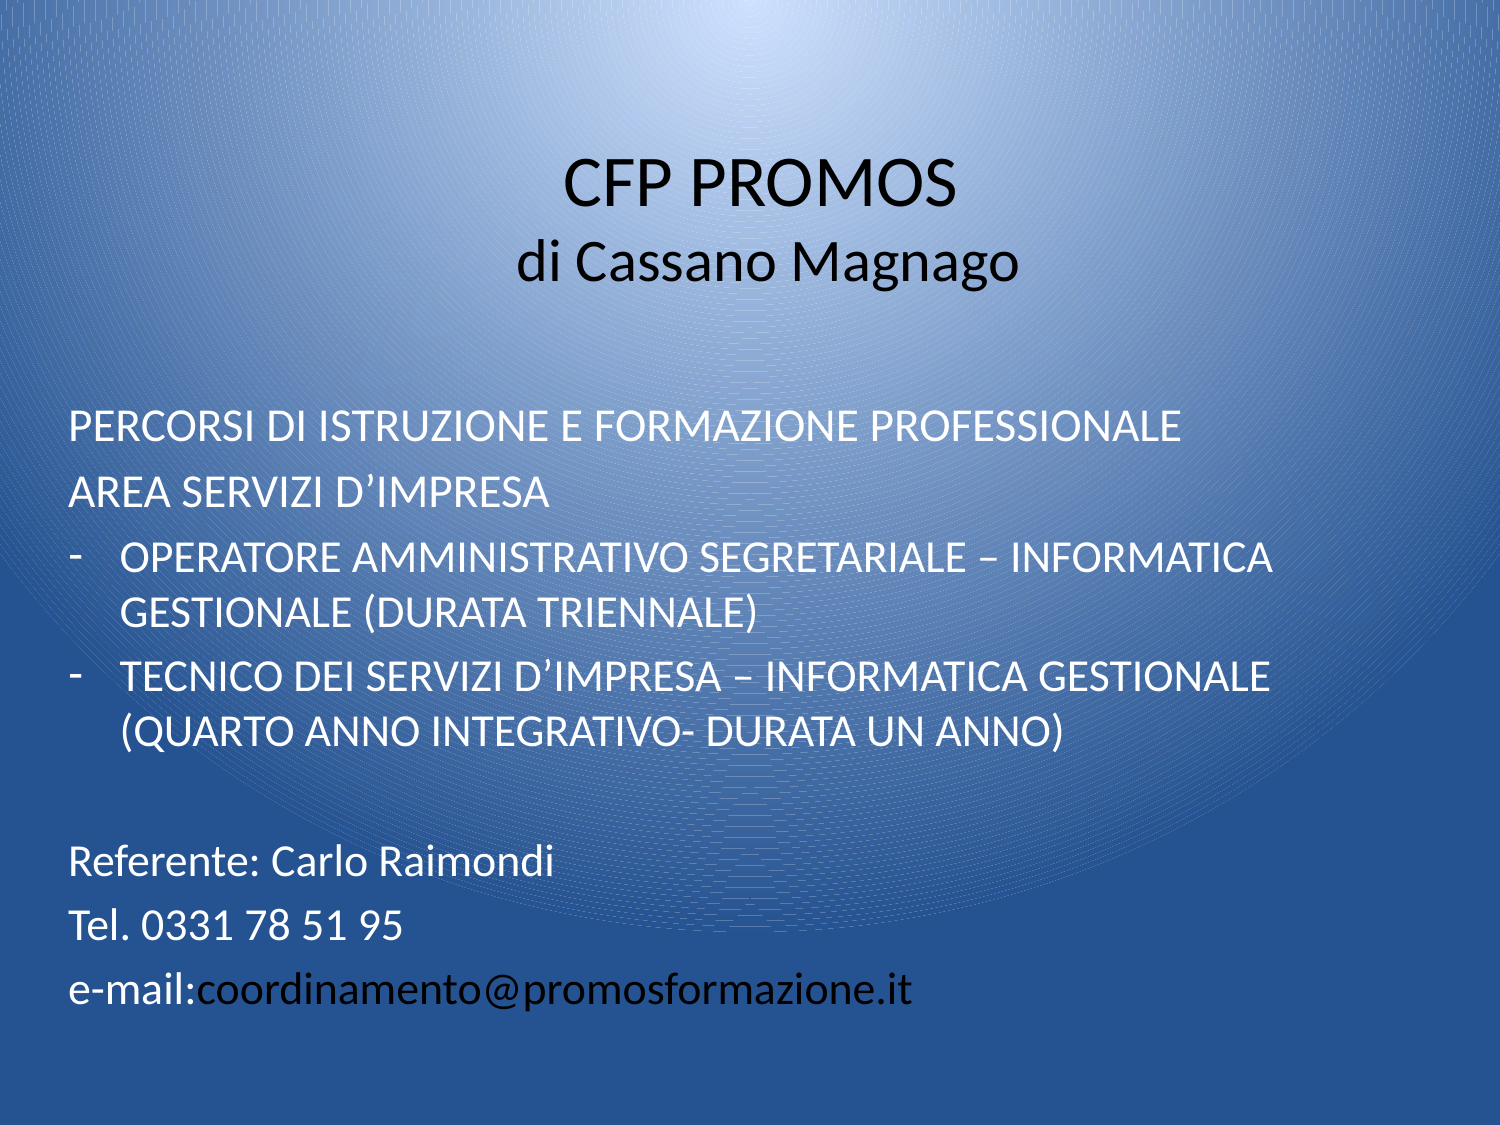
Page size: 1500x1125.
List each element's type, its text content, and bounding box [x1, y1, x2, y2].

title CFP PROMOS di Cassano Magnago [206, 125, 1332, 303]
subtitle PERCORSI DI ISTRUZIONE E FORMAZIONE PROFESSIONALE AREA SERVIZI D’IMPRESA OPERATORE AMMINISTRATIVO SEGRETARIALE – INFORMATICA GESTIONALE (DURATA TRIENNALE) TECNICO DEI SERVIZI D’IMPRESA – INFORMATICA GESTIONALE (QUARTO ANNO INTEGRATIVO- DURATA UN ANNO) Referente: Carlo Raimondi Tel. 0331 78 51 95 e-mail:coordinamento@promosformazione.it [53, 386, 1436, 1029]
